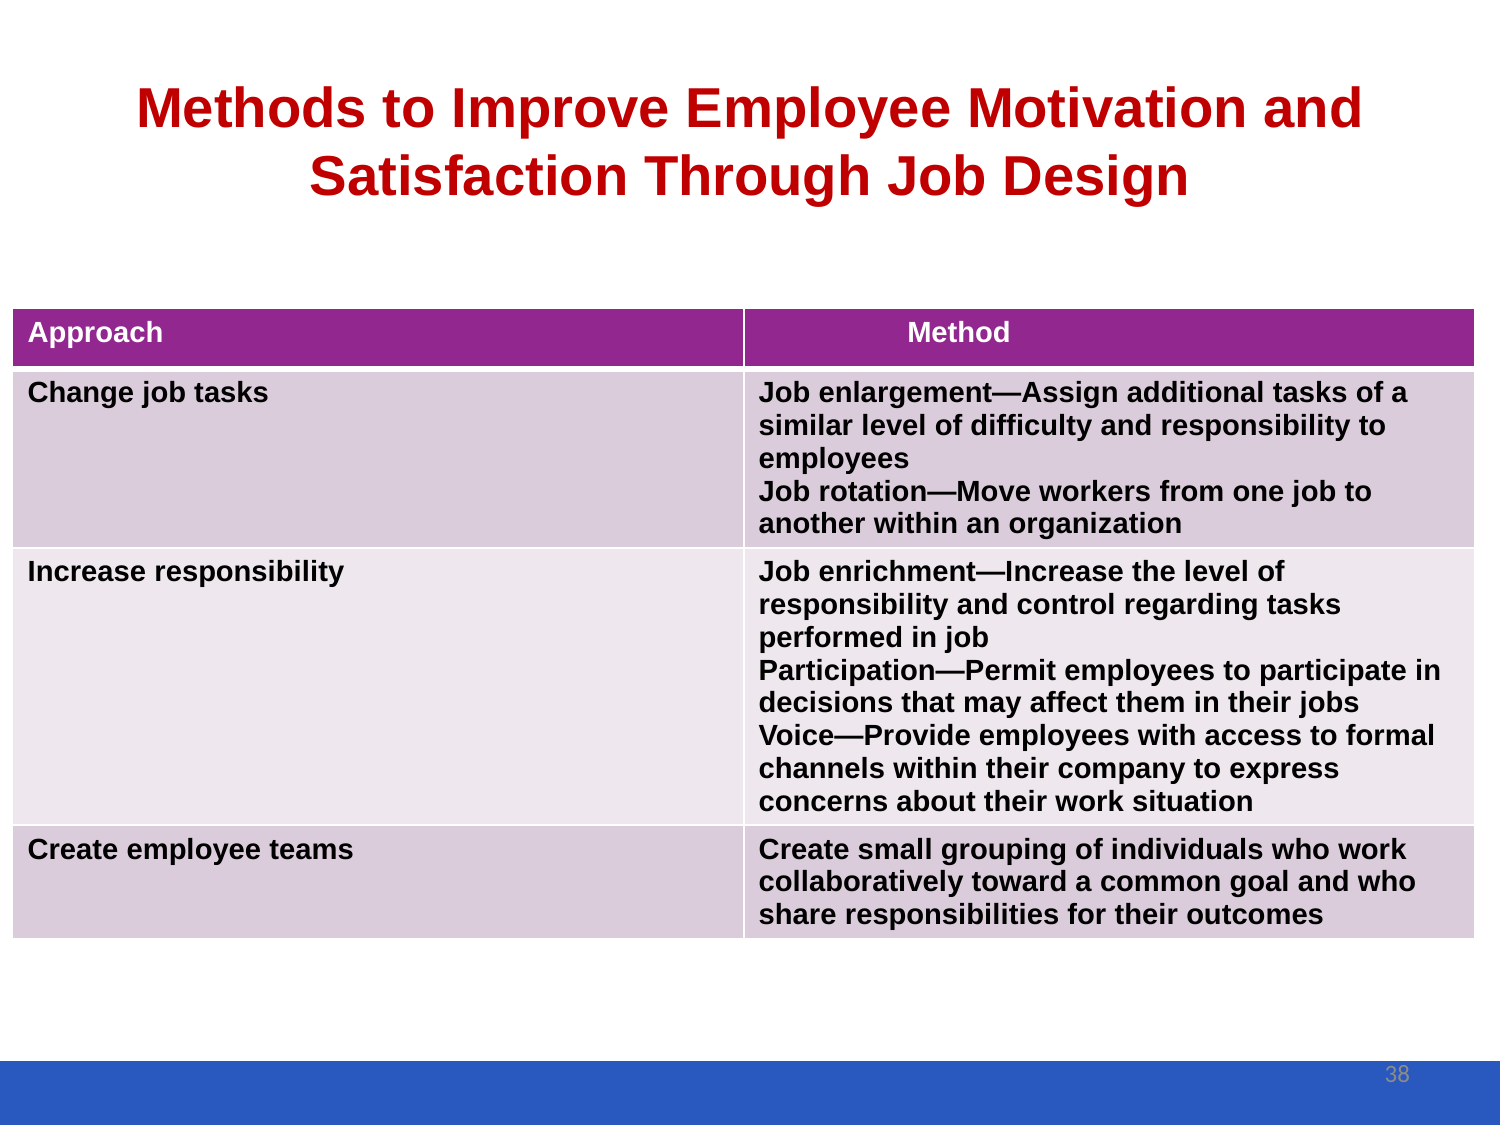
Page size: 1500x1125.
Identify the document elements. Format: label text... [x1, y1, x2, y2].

table_cell Create small grouping of individuals who work collaboratively toward a common goal and who share responsibilities for their outcomes [745, 826, 1474, 938]
title Methods to Improve Employee Motivation and Satisfaction Through Job Design [0, 45, 1500, 233]
picture [0, 1061, 1500, 1125]
table_header Method [745, 309, 1474, 366]
table_cell Job enlargement—Assign additional tasks of a similar level of difficulty and responsibility to employees Job rotation—Move workers from one job to another within an organization [745, 372, 1474, 547]
table_cell Create employee teams [13, 826, 743, 938]
table_cell Job enrichment—Increase the level of responsibility and control regarding tasks performed in job Participation—Permit employees to participate in decisions that may affect them in their jobs Voice—Provide employees with access to formal channels within their company to express concerns about their work situation [745, 549, 1474, 824]
table_cell Increase responsibility [13, 549, 743, 824]
table_header Approach [13, 309, 743, 366]
slide_number 38 [1350, 1042, 1425, 1103]
table_cell Change job tasks [13, 372, 743, 547]
